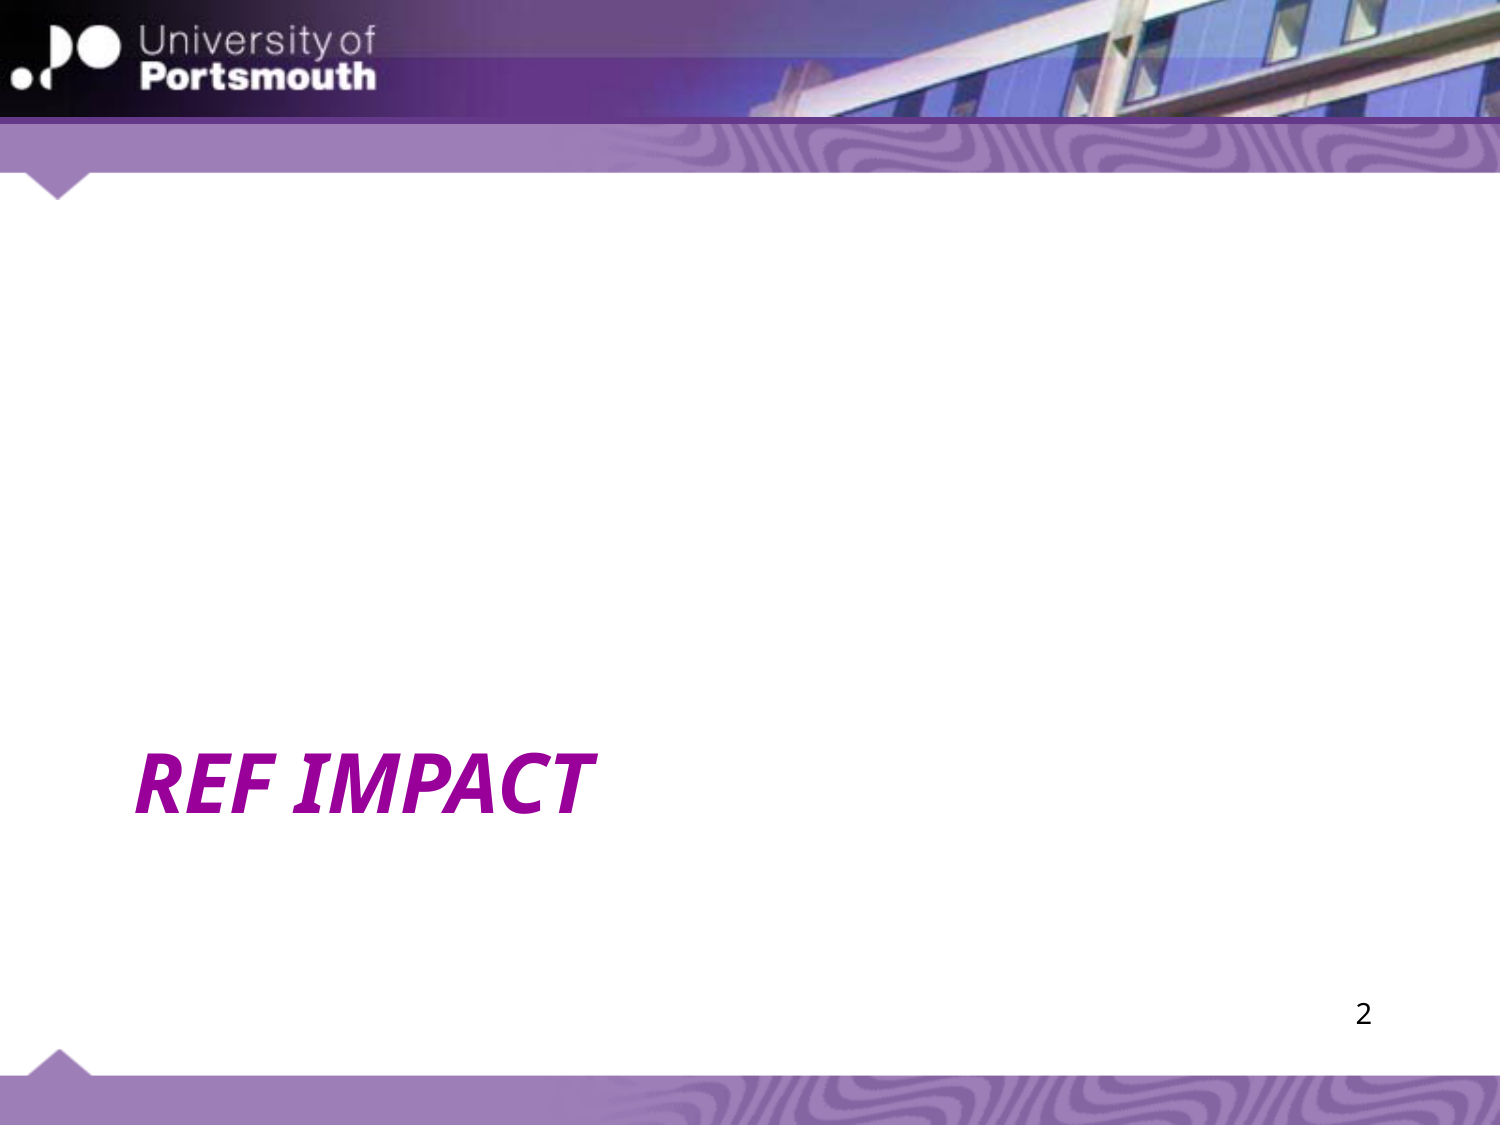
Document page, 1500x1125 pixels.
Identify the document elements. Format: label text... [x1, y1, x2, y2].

slide_number 2 [1074, 987, 1388, 1063]
picture [0, 1049, 1500, 1125]
title REF impact [118, 722, 1394, 947]
picture [0, 0, 1500, 200]
